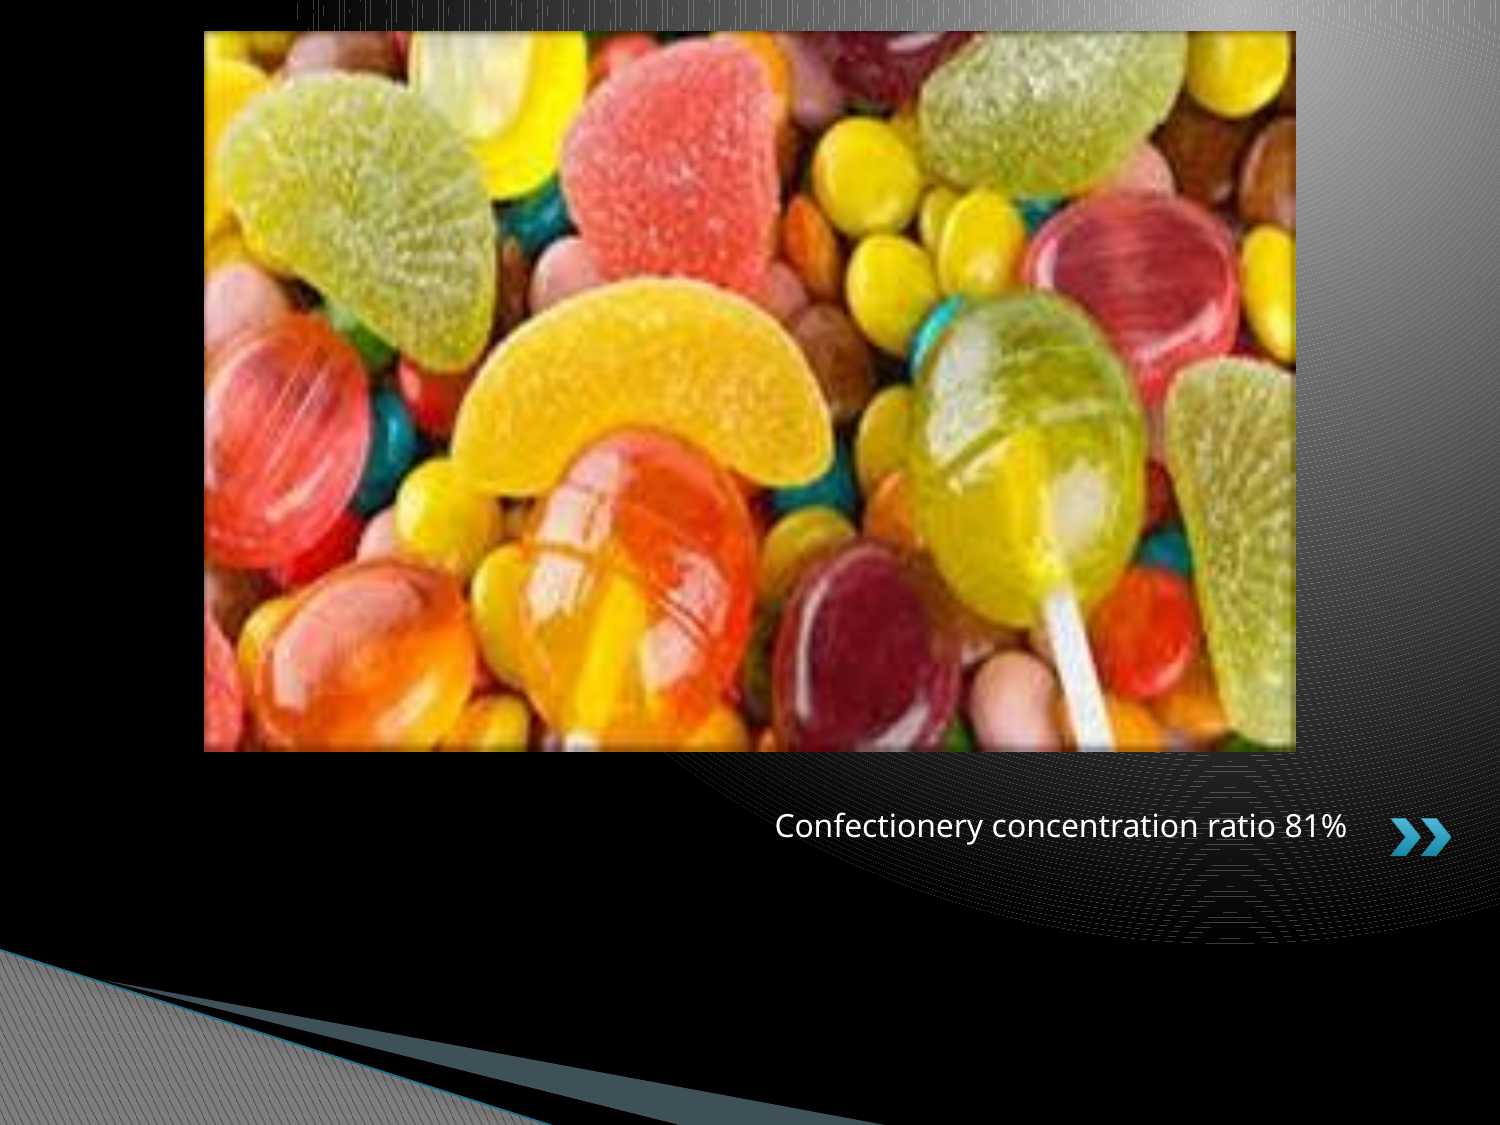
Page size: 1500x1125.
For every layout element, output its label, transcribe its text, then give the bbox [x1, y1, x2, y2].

picture [0, 952, 543, 1125]
picture [203, 30, 1297, 752]
title Confectionery concentration ratio 81% [37, 798, 1363, 891]
